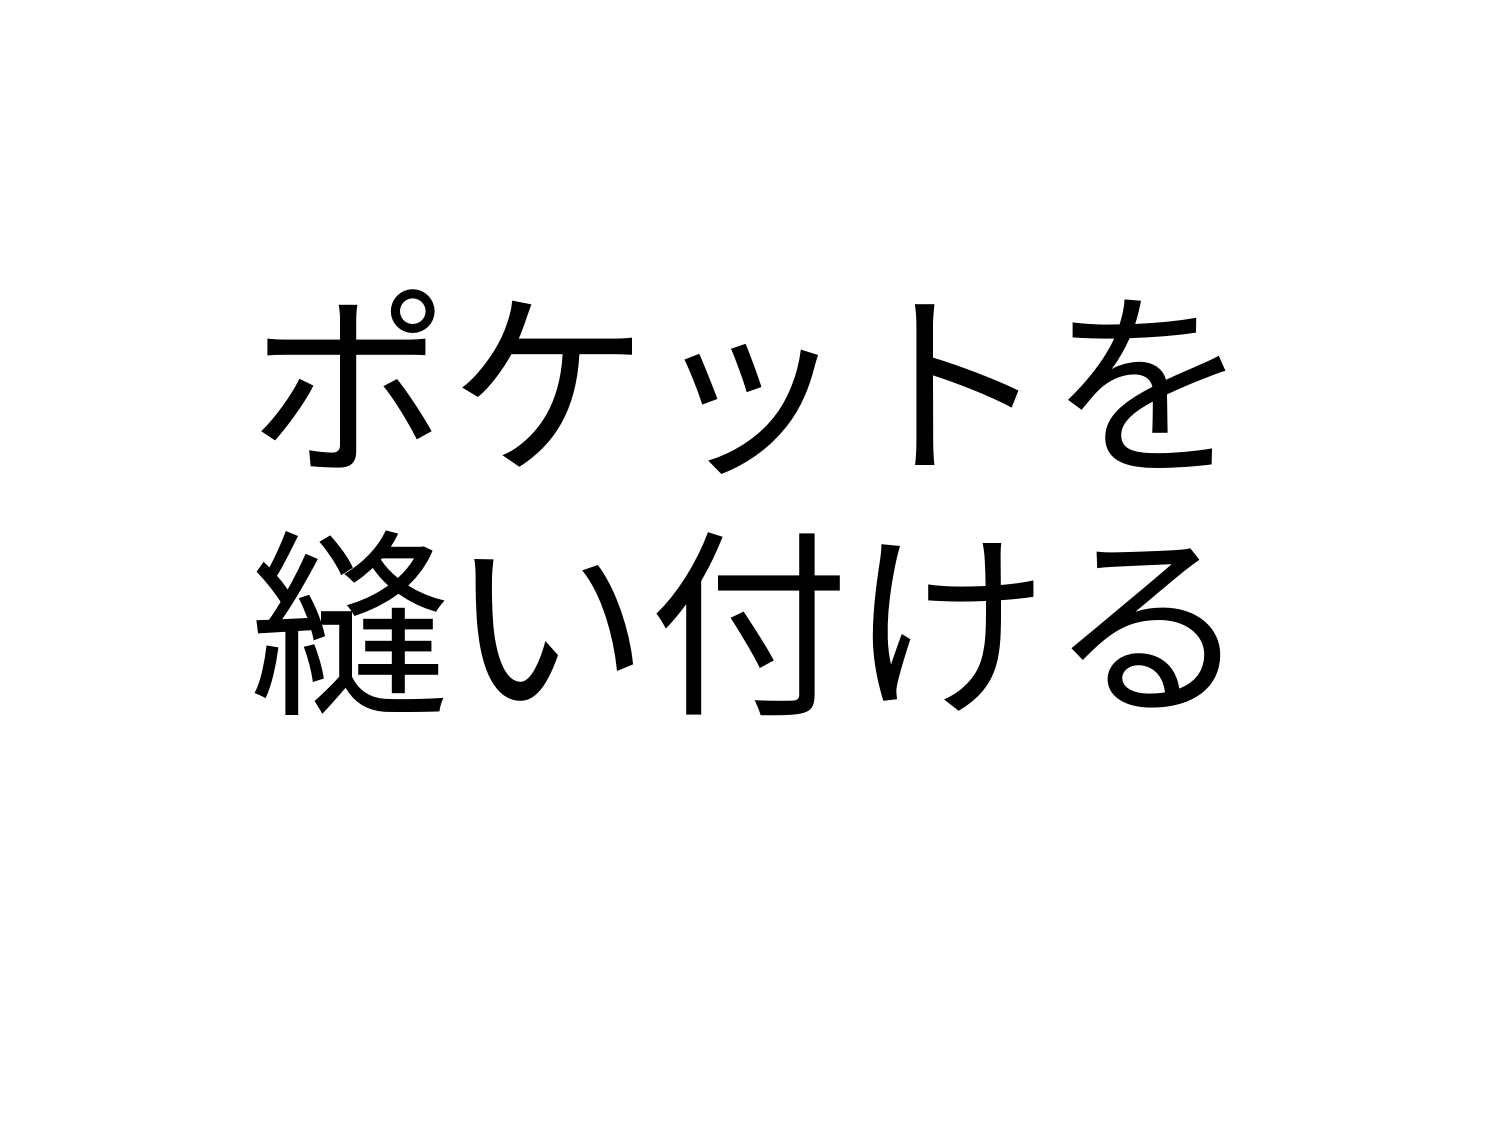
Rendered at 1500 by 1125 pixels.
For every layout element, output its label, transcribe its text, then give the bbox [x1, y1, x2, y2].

title ポケットを 縫い付ける [111, 243, 1388, 757]
